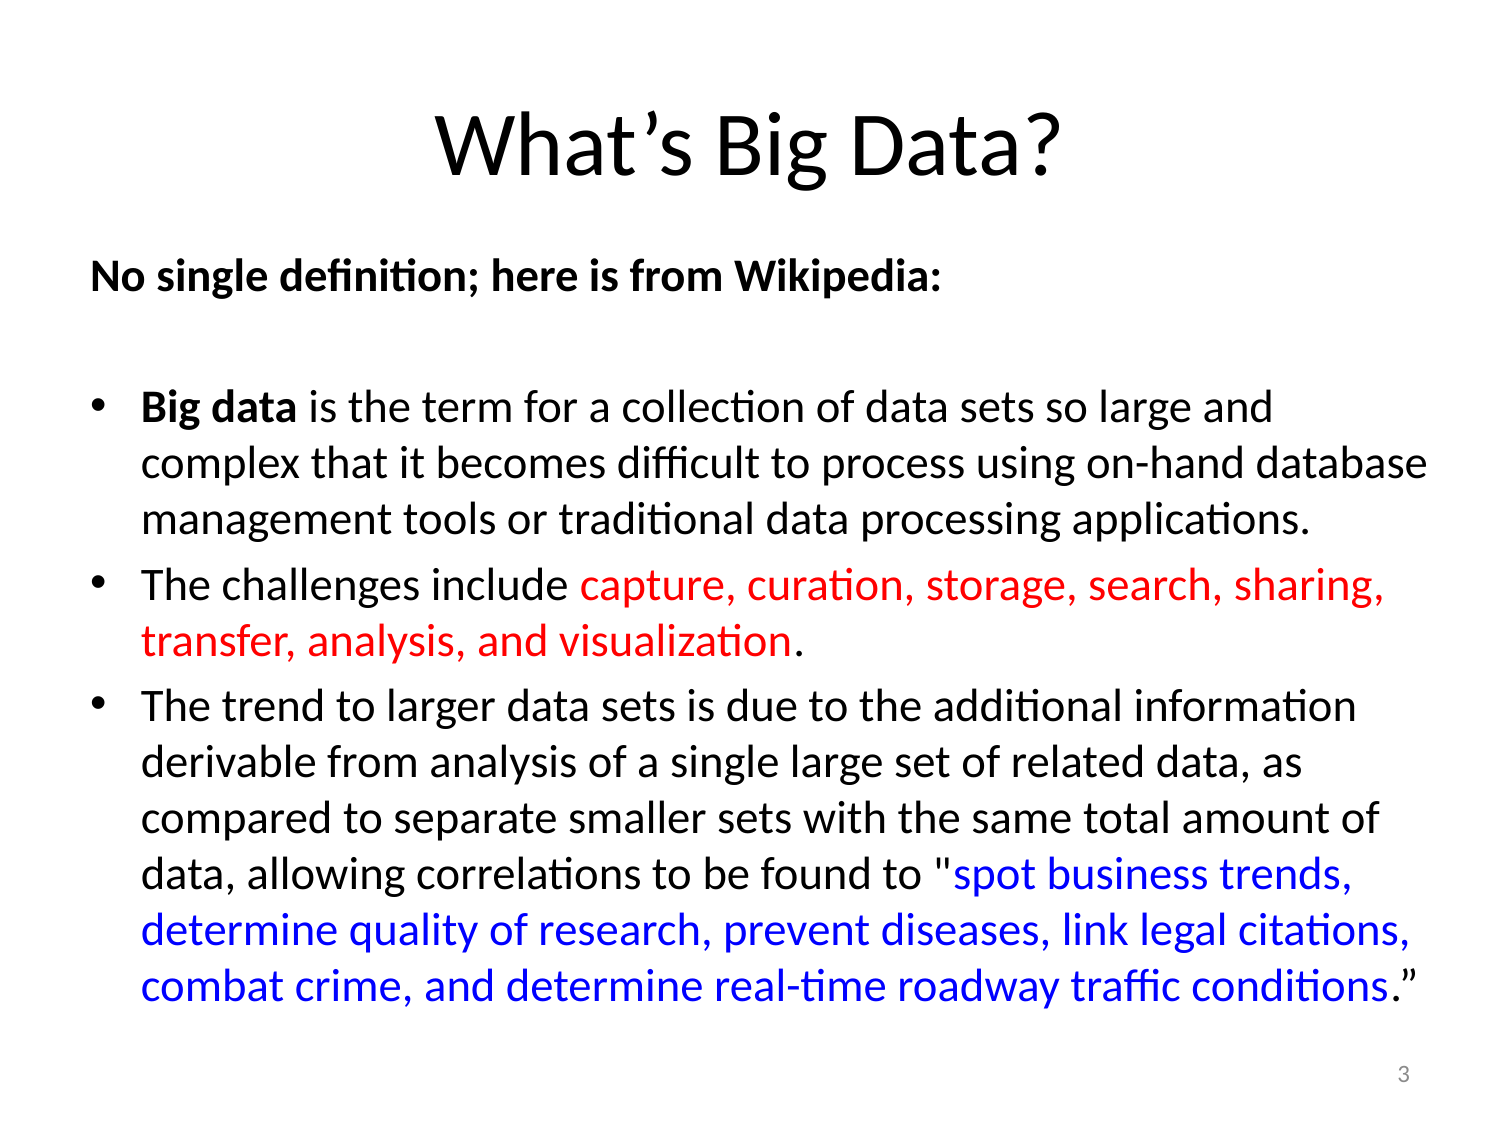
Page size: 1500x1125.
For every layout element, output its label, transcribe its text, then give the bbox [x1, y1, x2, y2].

slide_number 3 [1074, 1042, 1425, 1103]
list No single definition; here is from Wikipedia: Big data is the term for a collection of data sets so large and complex that it becomes difficult to process using on-hand database management tools or traditional data processing applications. The challenges include capture, curation, storage, search, sharing, transfer, analysis, and visualization. The trend to larger data sets is due to the additional information derivable from analysis of a single large set of related data, as compared to separate smaller sets with the same total amount of data, allowing correlations to be found to "spot business trends, determine quality of research, prevent diseases, link legal citations, combat crime, and determine real-time roadway traffic conditions.” [75, 237, 1450, 1063]
title What’s Big Data? [75, 45, 1425, 233]
